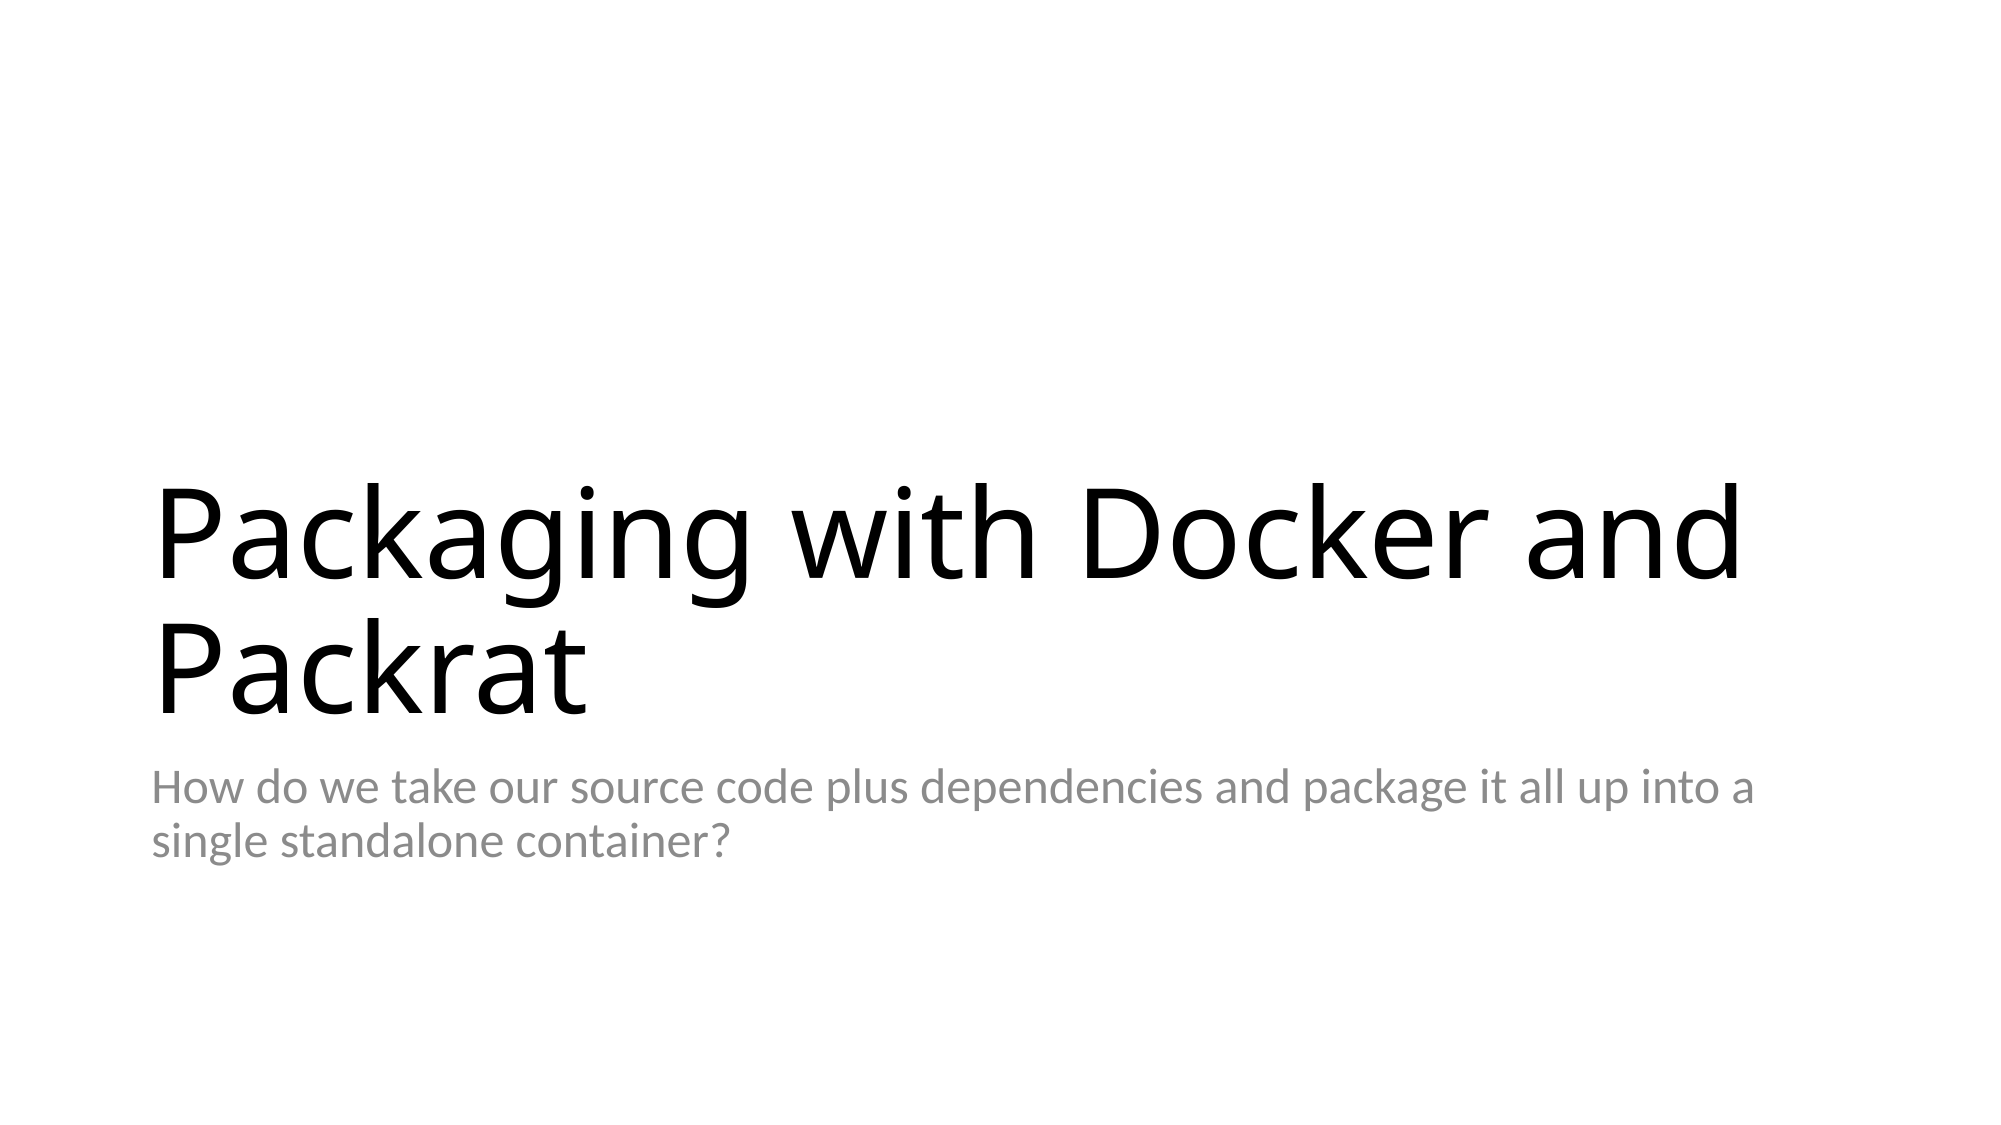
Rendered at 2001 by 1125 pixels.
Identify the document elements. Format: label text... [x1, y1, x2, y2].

title Packaging with Docker and Packrat [136, 280, 1862, 749]
list How do we take our source code plus dependencies and package it all up into a single standalone container? [136, 752, 1862, 999]
